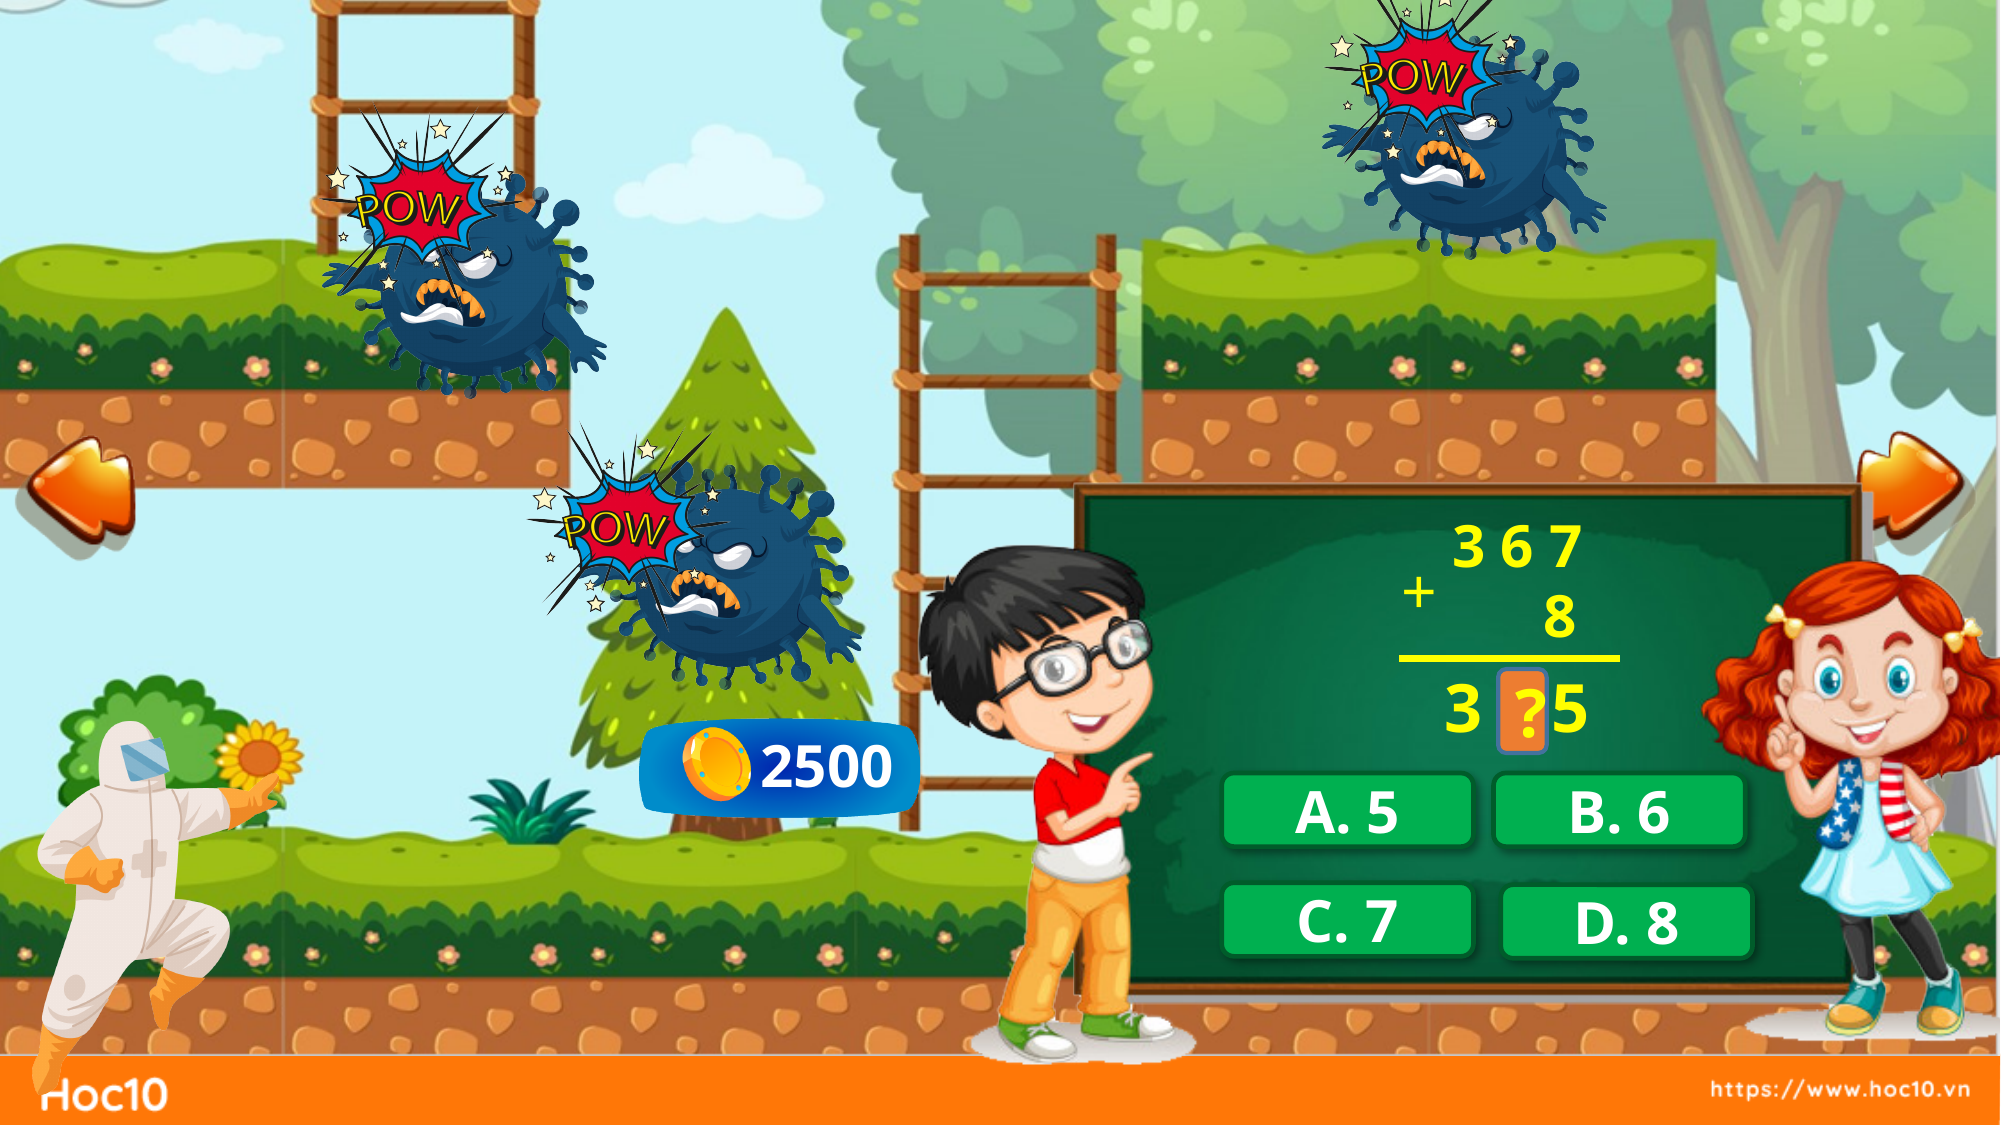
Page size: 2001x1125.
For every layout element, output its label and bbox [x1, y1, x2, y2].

picture [0, 0, 2001, 1125]
text_box [1386, 501, 1663, 836]
list [555, 701, 898, 849]
